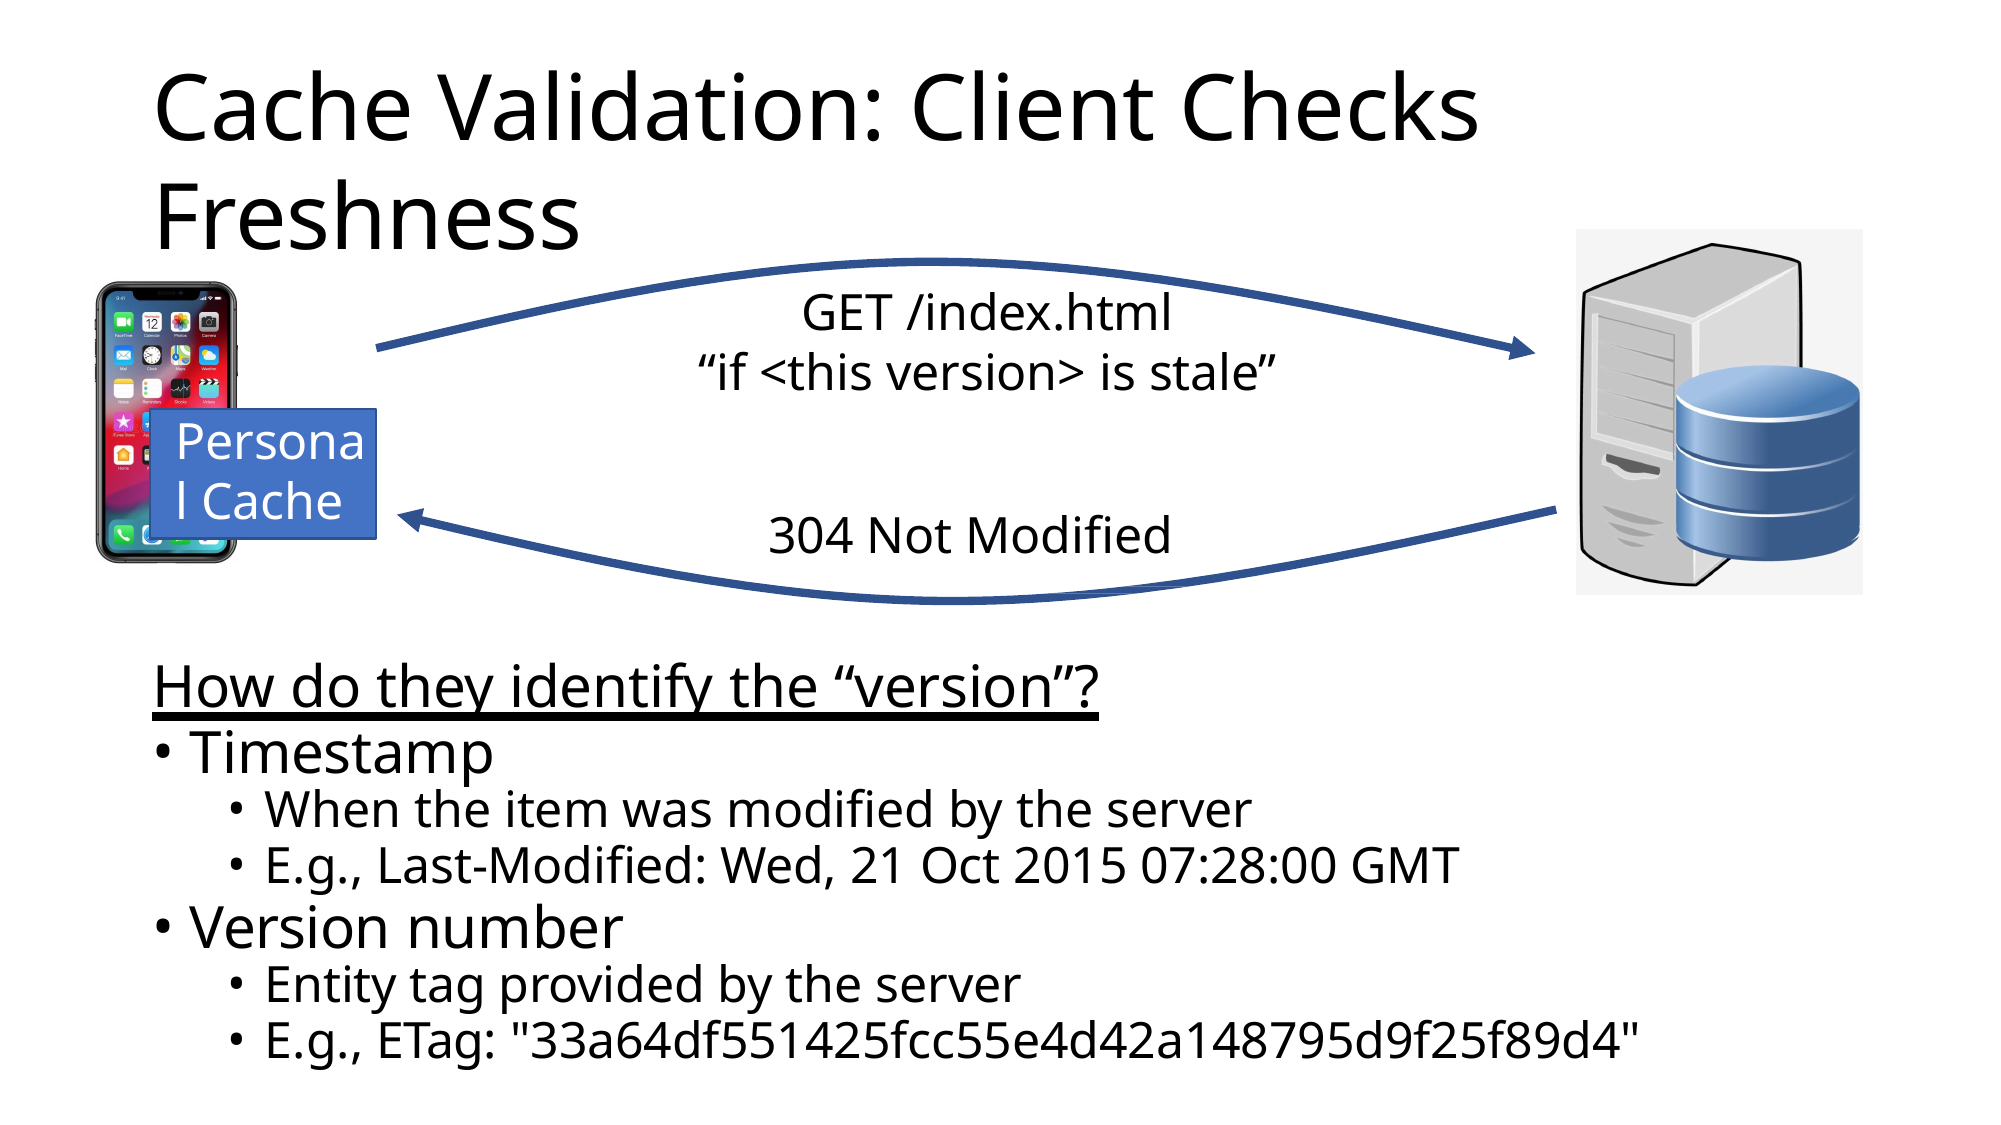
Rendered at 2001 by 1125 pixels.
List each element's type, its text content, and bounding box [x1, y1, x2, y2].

picture [1576, 229, 1863, 595]
text_box [377, 281, 670, 353]
text_box [690, 257, 1180, 278]
text_box GET /index.html “if <this version> is stale” [670, 278, 1315, 401]
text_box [93, 279, 377, 564]
text_box [396, 505, 1558, 606]
title Cache Validation: Client Checks Freshness [150, 46, 1684, 269]
text_box 304 Not Modified [766, 501, 1213, 564]
text_box [1315, 301, 1536, 361]
text_box How do they identify the “version”? Timestamp When the item was modified by the server E.g., Last-Modified: Wed, 21 Oct 2015 07:28:00 GMT Version number Entity tag provided by the server E.g., ETag: "33a64df551425fcc55e4d42a148795d9f25f89d4" [150, 648, 1880, 1069]
